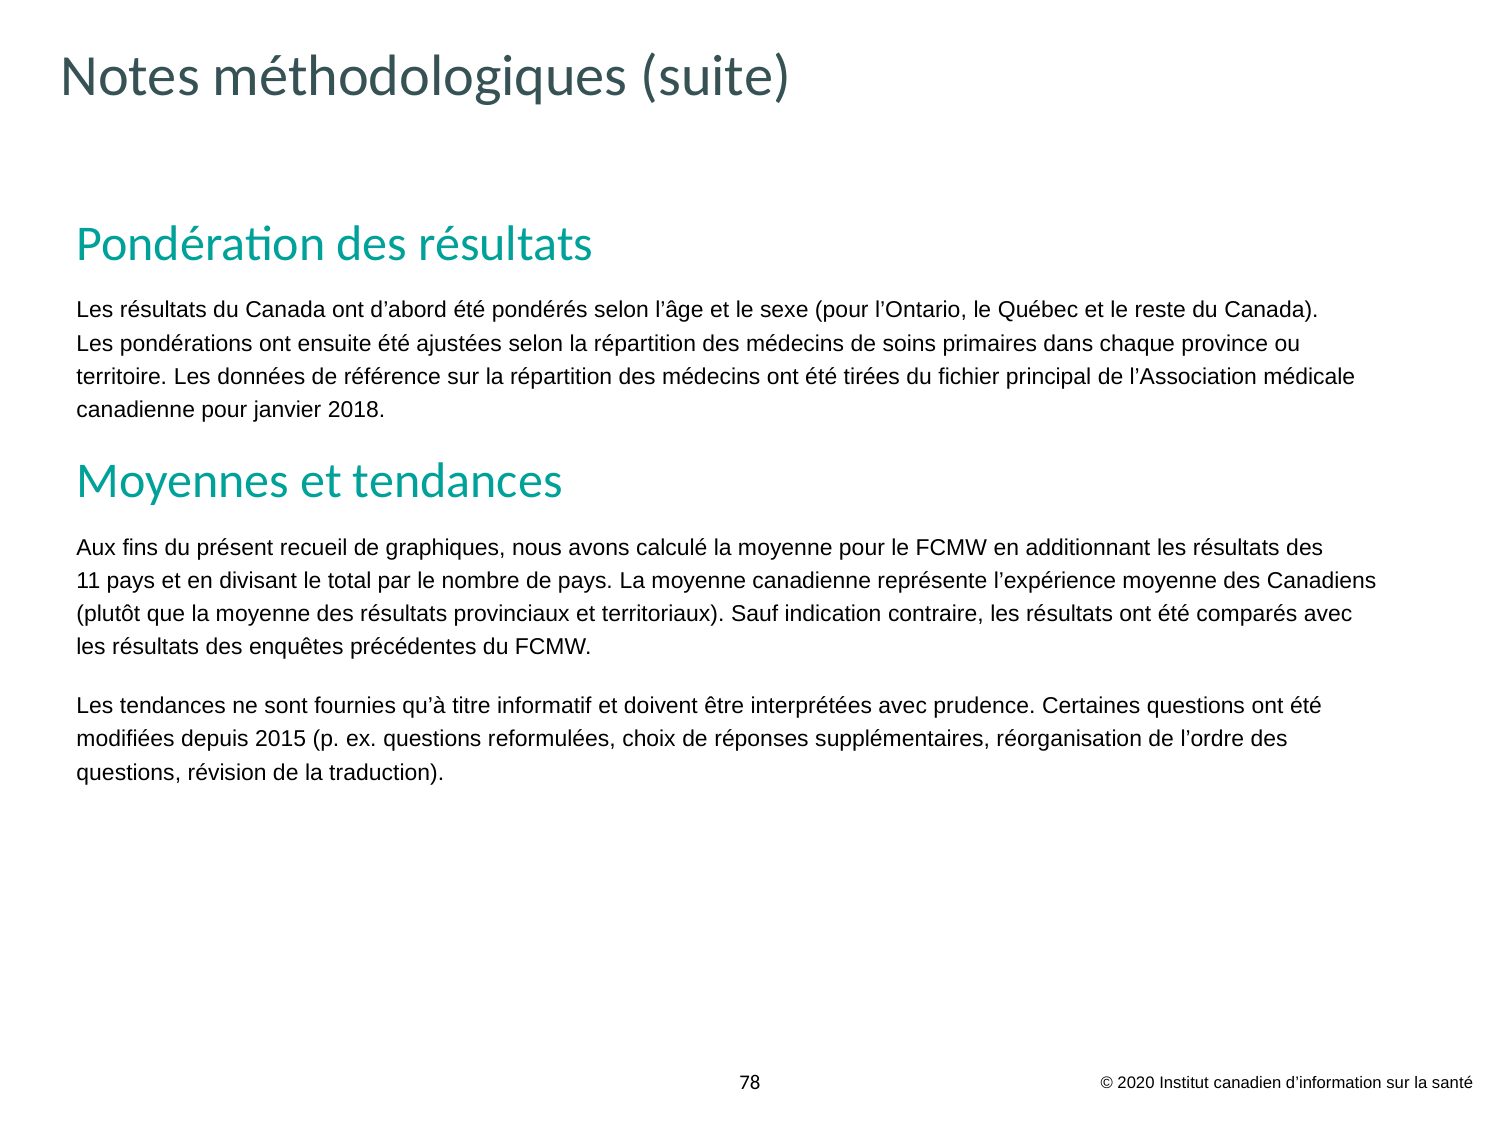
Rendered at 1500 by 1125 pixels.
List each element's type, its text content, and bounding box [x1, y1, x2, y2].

text_box © 2020 Institut canadien d’information sur la santé [1057, 1064, 1489, 1100]
list Pondération des résultats Les résultats du Canada ont d’abord été pondérés selon l’âge et le sexe (pour l’Ontario, le Québec et le reste du Canada). Les pondérations ont ensuite été ajustées selon la répartition des médecins de soins primaires dans chaque province ou territoire. Les données de référence sur la répartition des médecins ont été tirées du fichier principal de l’Association médicale canadienne pour janvier 2018. Moyennes et tendances Aux fins du présent recueil de graphiques, nous avons calculé la moyenne pour le FCMW en additionnant les résultats des 11 pays et en divisant le total par le nombre de pays. La moyenne canadienne représente l’expérience moyenne des Canadiens (plutôt que la moyenne des résultats provinciaux et territoriaux). Sauf indication contraire, les résultats ont été comparés avec les résultats des enquêtes précédentes du FCMW. Les tendances ne sont fournies qu’à titre informatif et doivent être interprétées avec prudence. Certaines questions ont été modifiées depuis 2015 (p. ex. questions reformulées, choix de réponses supplémentaires, réorganisation de l’ordre des questions, révision de la traduction). [61, 208, 1411, 951]
title Notes méthodologiques (suite) [60, 45, 1411, 136]
